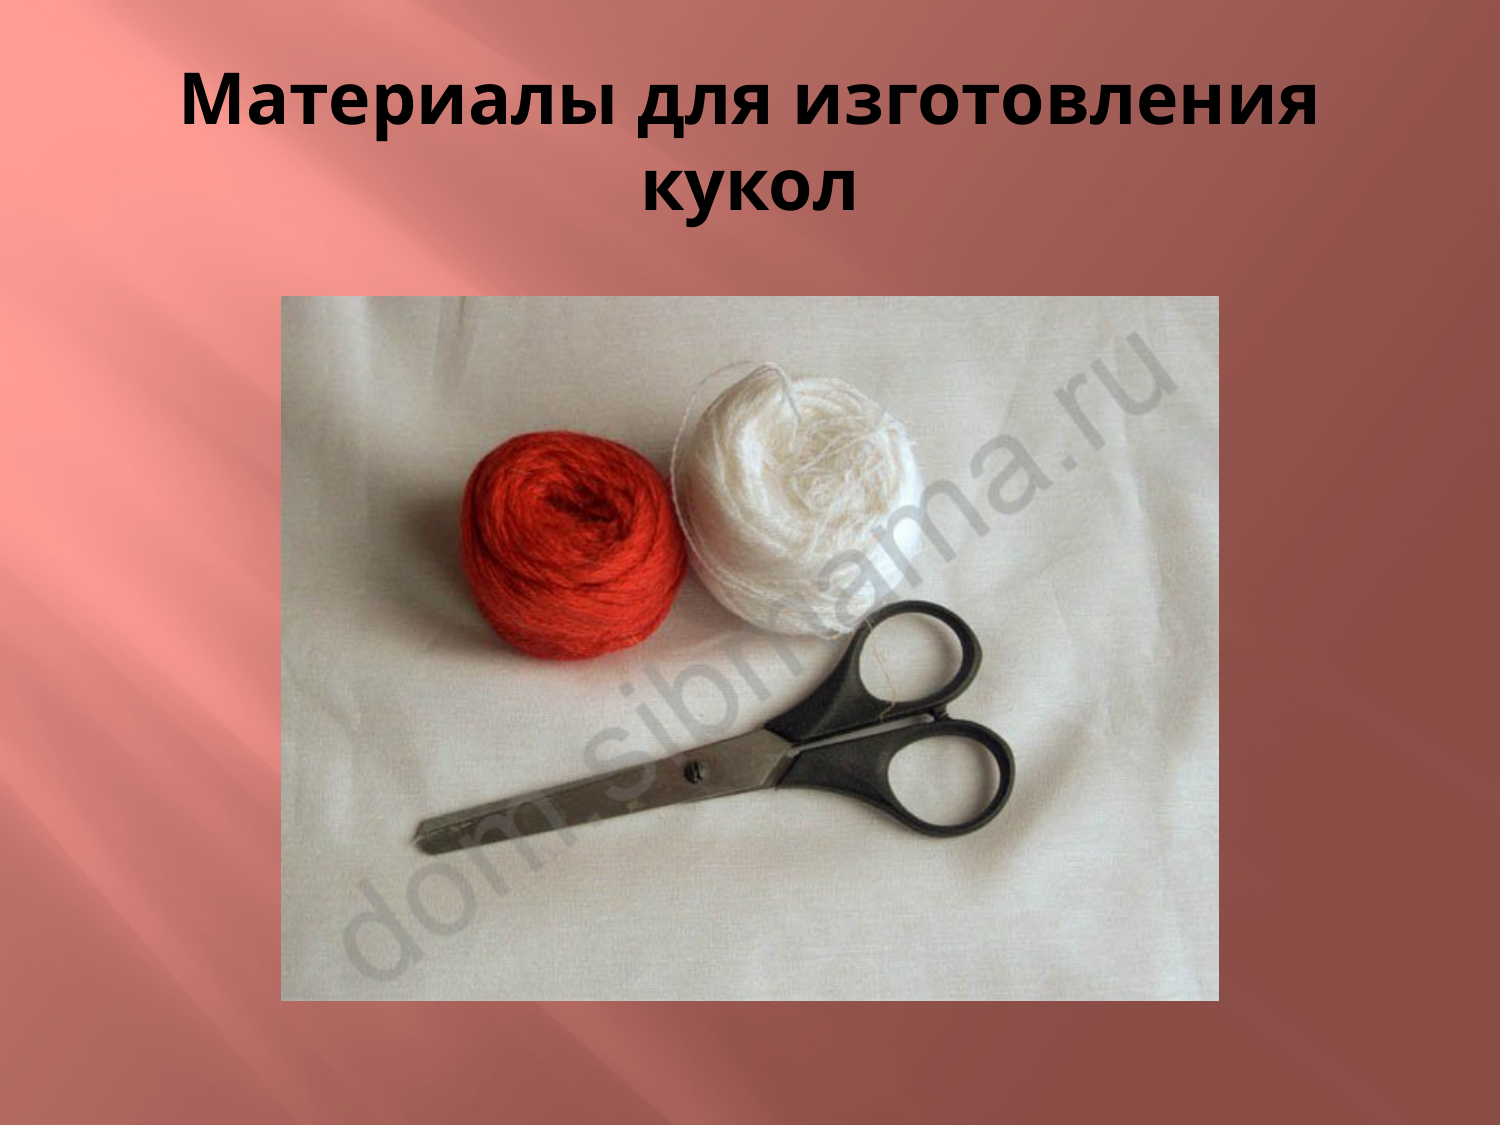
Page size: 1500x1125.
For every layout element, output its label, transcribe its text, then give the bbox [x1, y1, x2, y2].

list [281, 296, 1219, 1002]
title Материалы для изготовления кукол [75, 45, 1425, 233]
